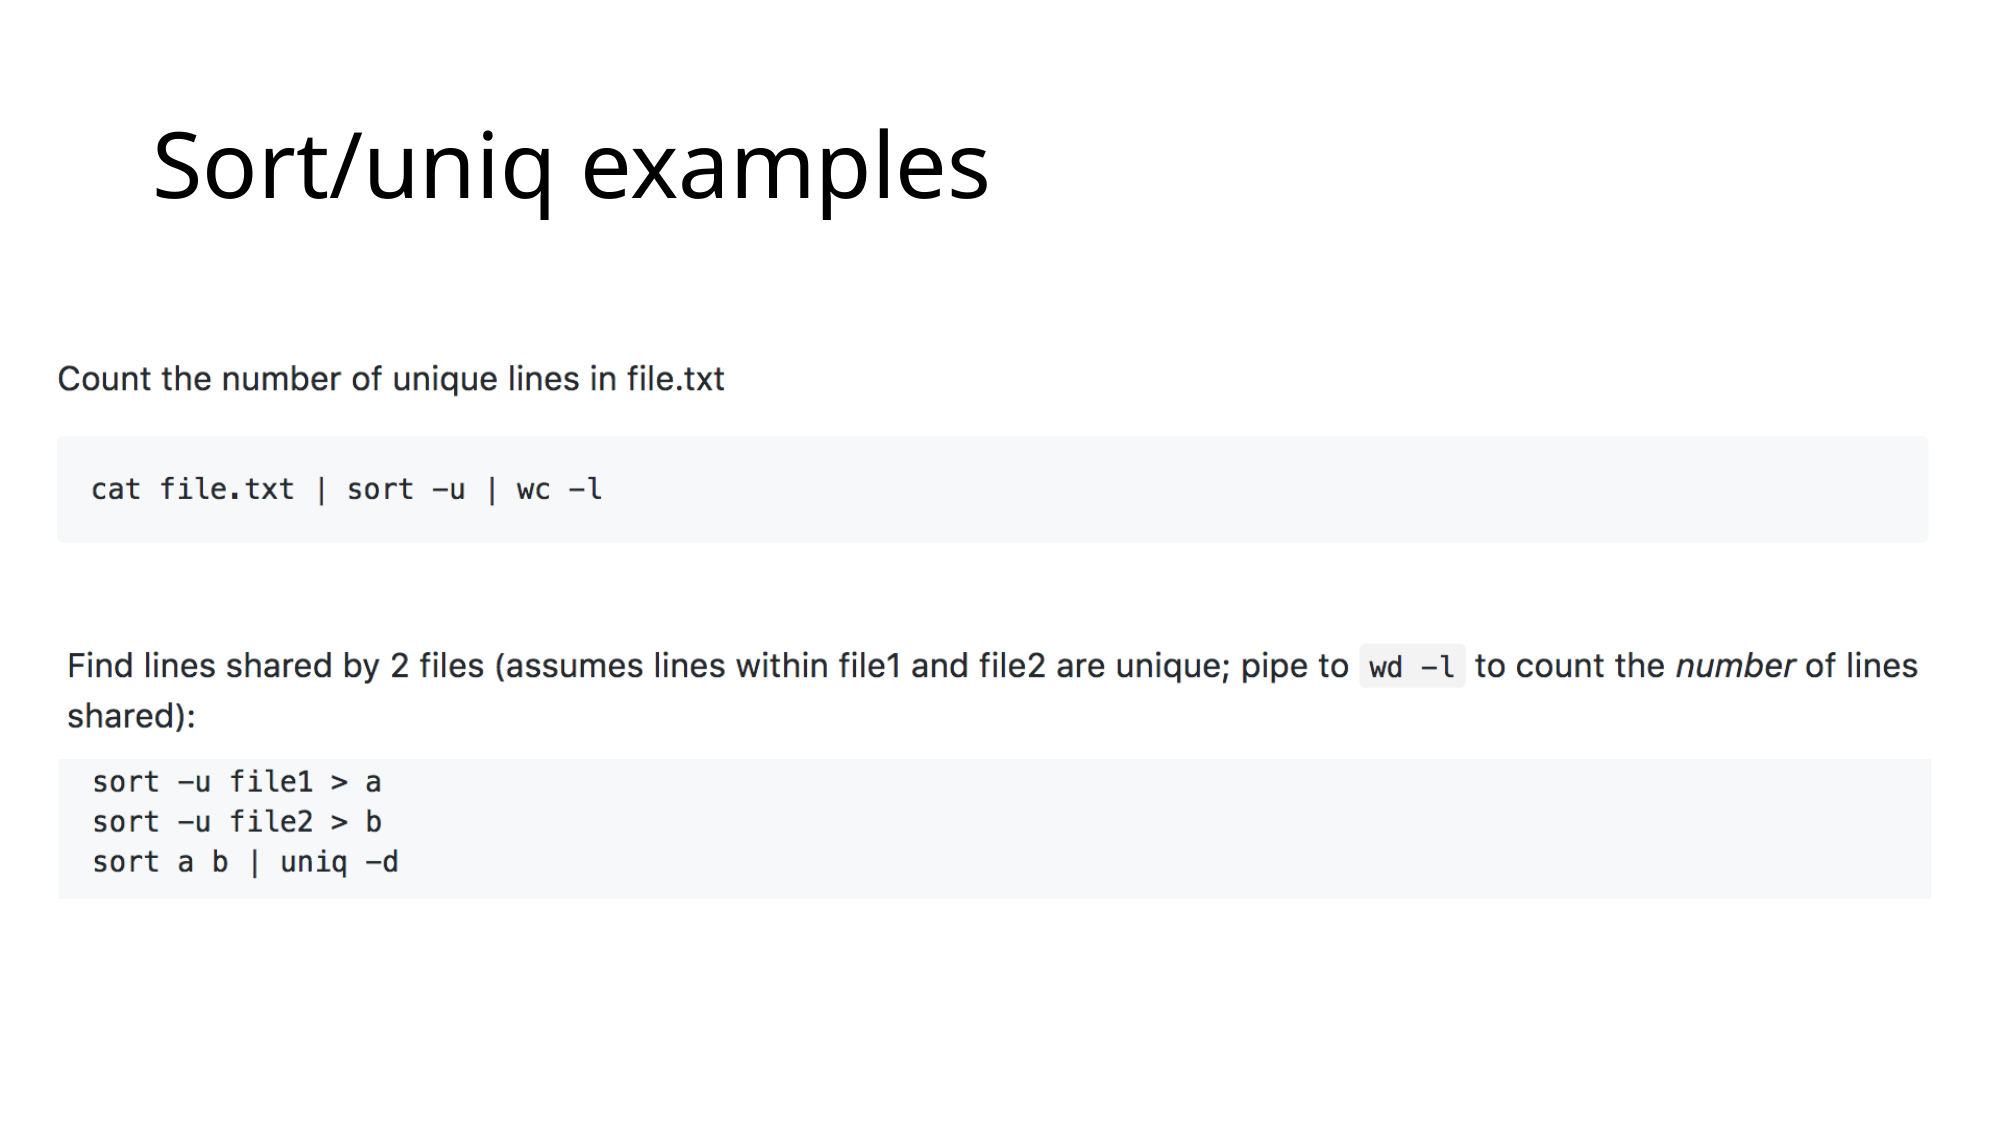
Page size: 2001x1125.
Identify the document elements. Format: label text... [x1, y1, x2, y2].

title Sort/uniq examples [137, 59, 1863, 278]
picture [30, 336, 1970, 571]
picture [46, 629, 1958, 899]
